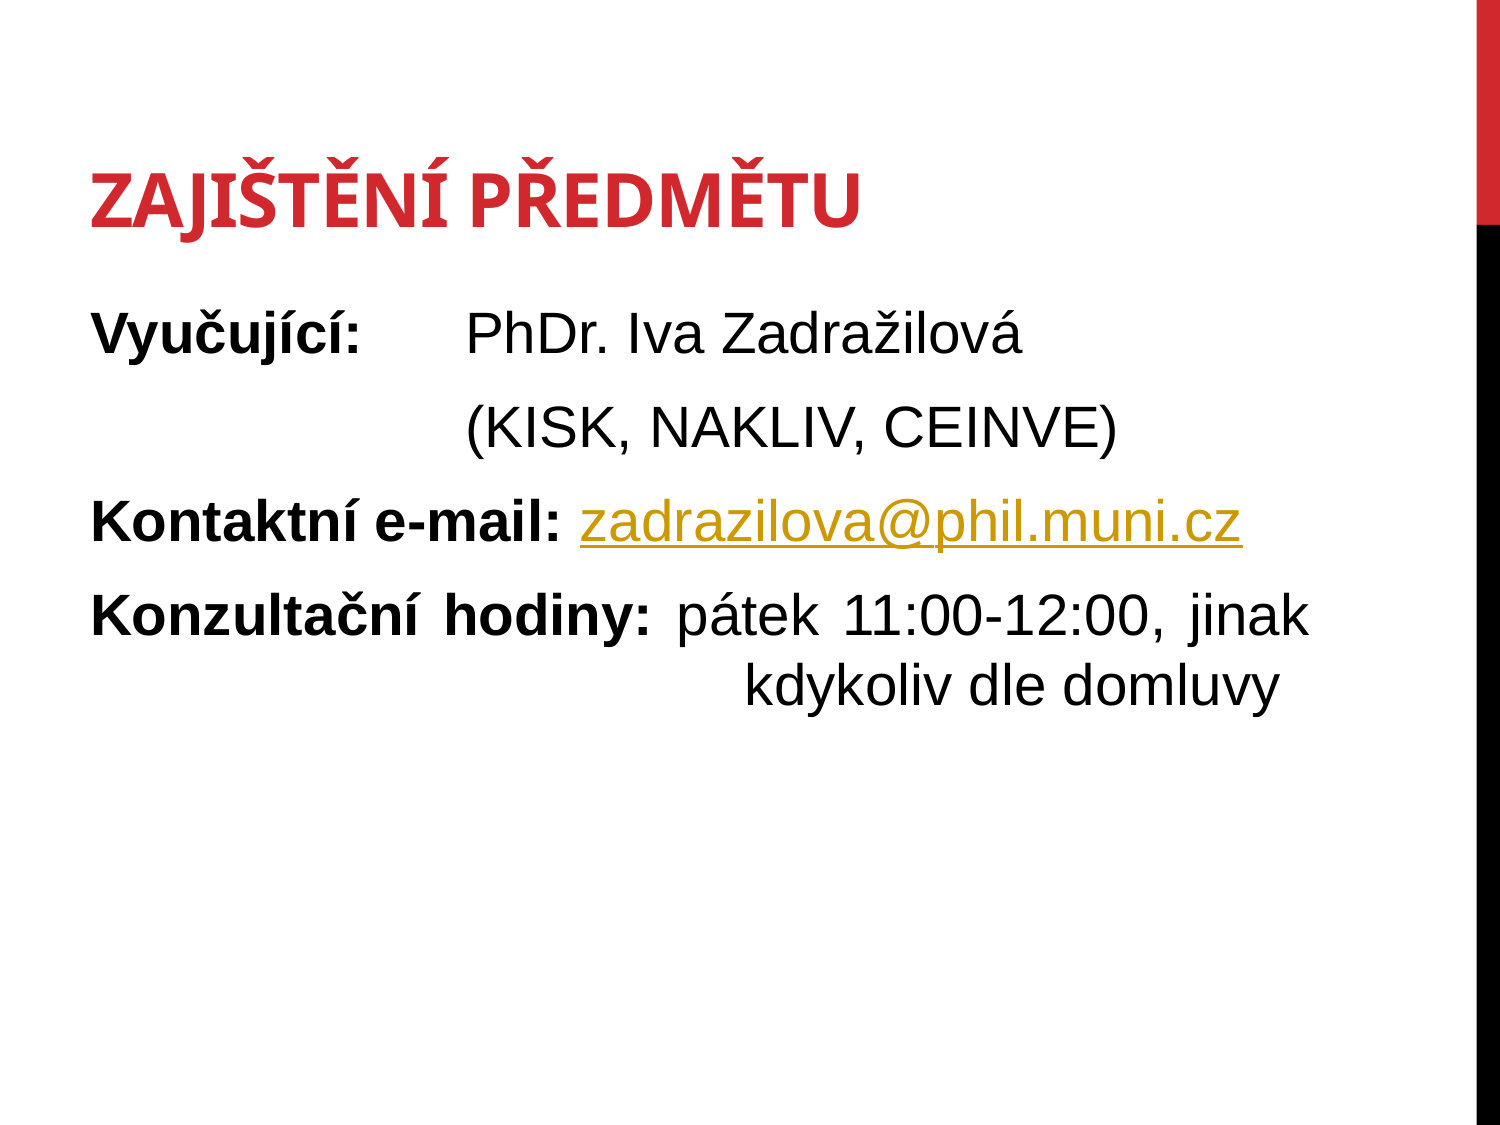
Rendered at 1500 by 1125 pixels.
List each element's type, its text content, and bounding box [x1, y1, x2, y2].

list Vyučující: PhDr. Iva Zadražilová (KISK, NAKLIV, CEINVE) Kontaktní e-mail: zadrazilova@phil.muni.cz Konzultační hodiny: pátek 11:00-12:00, jinak kdykoliv dle domluvy [75, 287, 1325, 1005]
title Zajištění předmětu [75, 24, 1329, 250]
